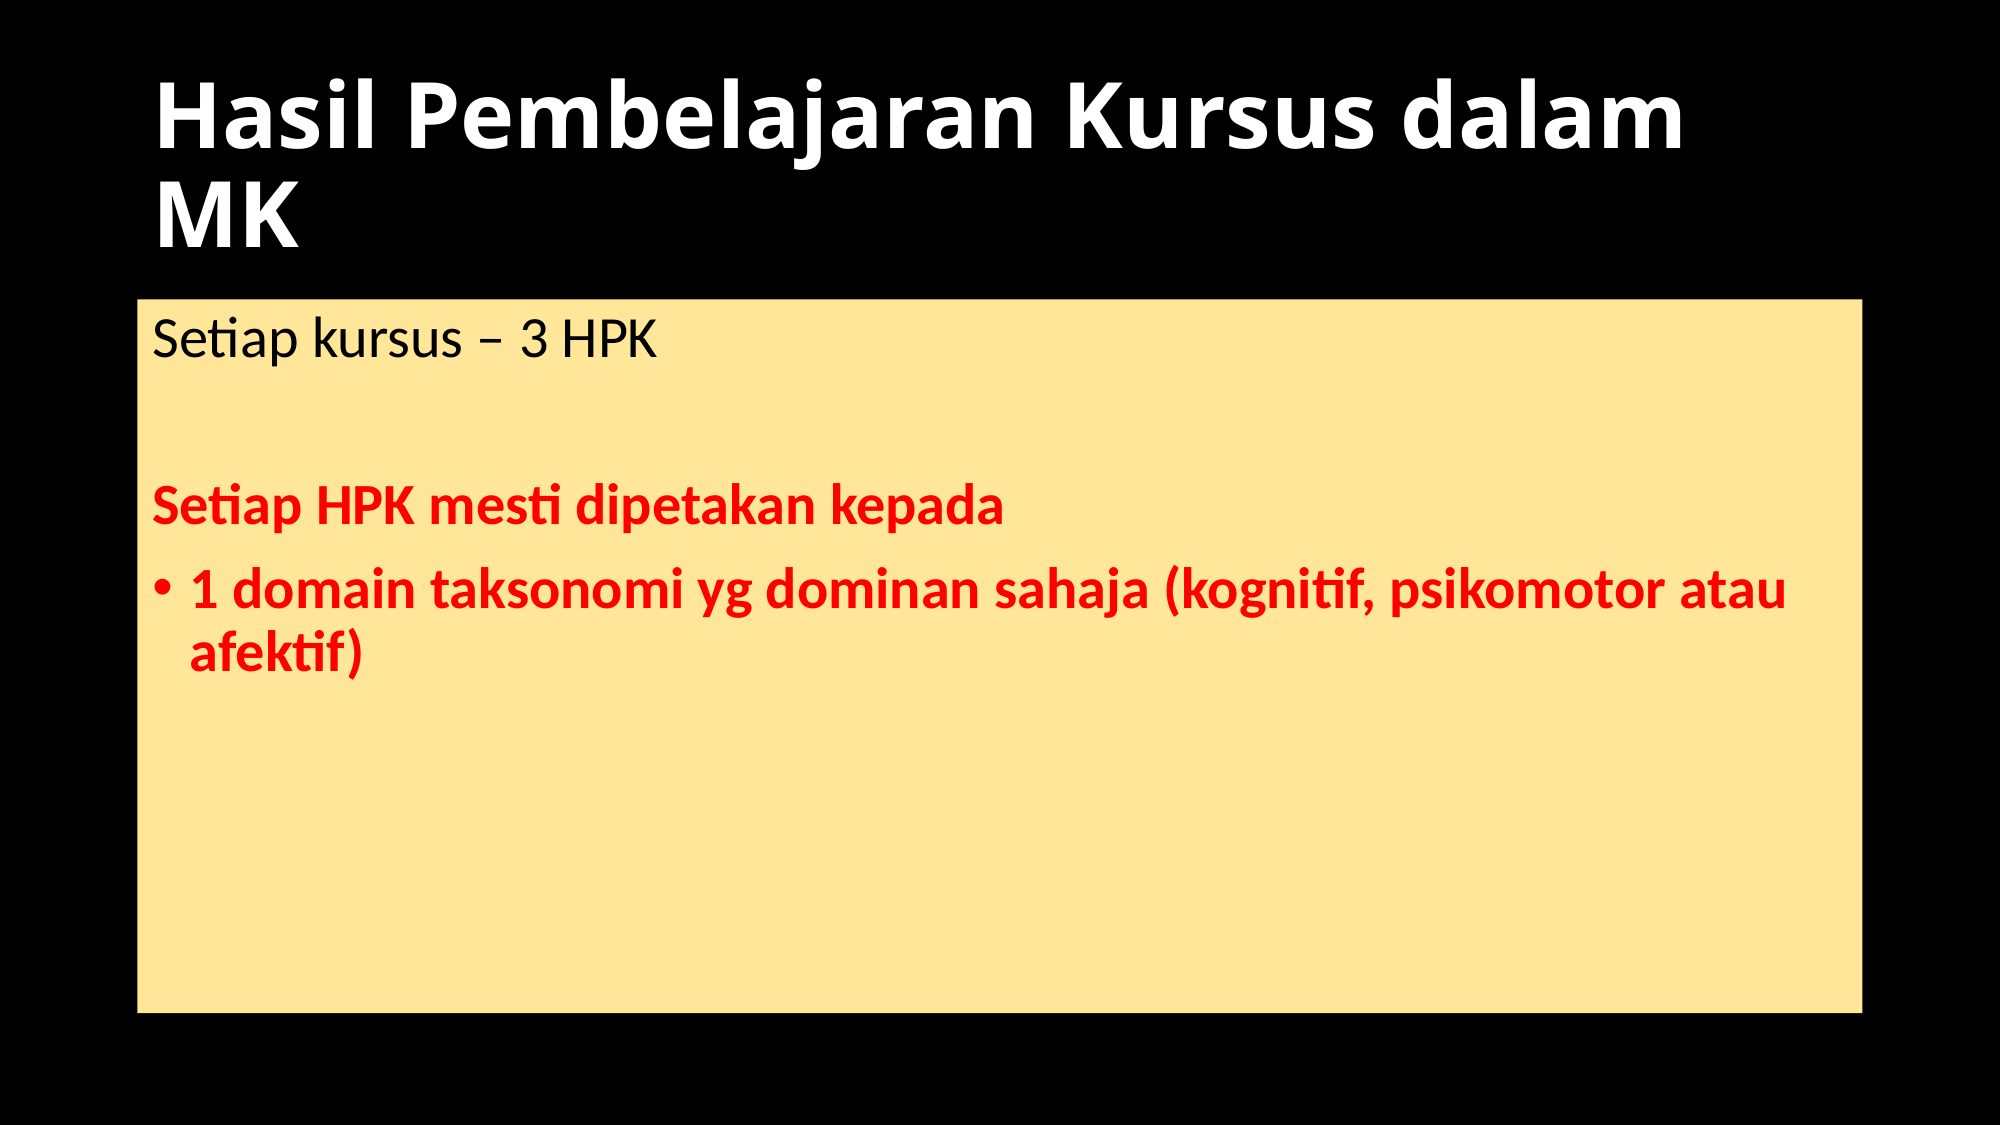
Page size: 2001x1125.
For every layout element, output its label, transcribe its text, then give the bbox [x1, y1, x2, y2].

title Hasil Pembelajaran Kursus dalam MK [137, 59, 1863, 278]
list Setiap kursus – 3 HPK Setiap HPK mesti dipetakan kepada 1 domain taksonomi yg dominan sahaja (kognitif, psikomotor atau afektif) [137, 299, 1863, 1014]
